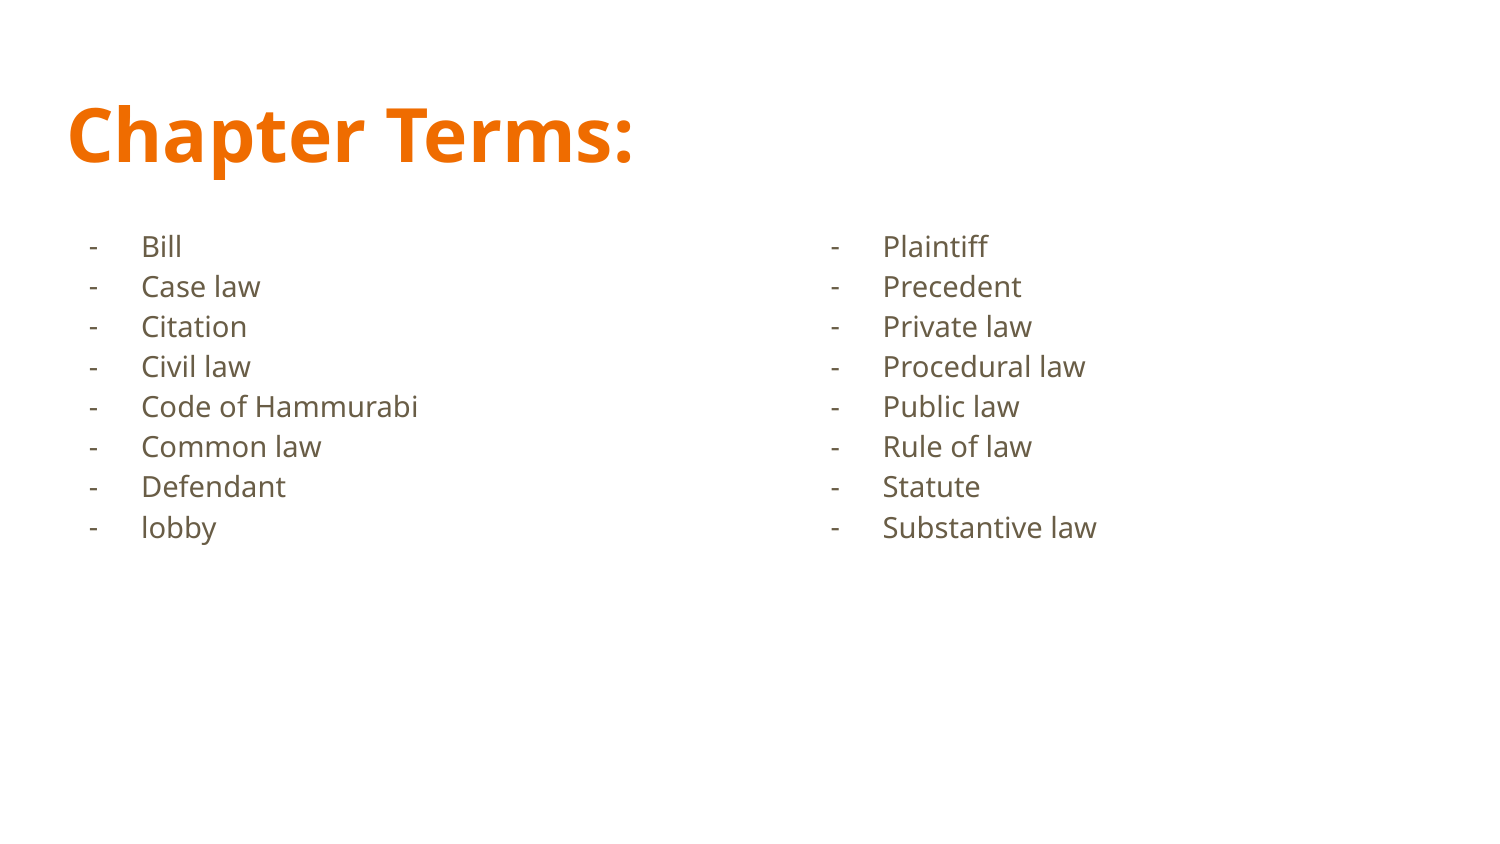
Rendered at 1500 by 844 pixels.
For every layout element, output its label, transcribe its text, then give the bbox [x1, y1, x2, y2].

list Plaintiff Precedent Private law Procedural law Public law Rule of law Statute Substantive law [792, 207, 1449, 750]
title Chapter Terms: [51, 72, 1449, 189]
list Bill Case law Citation Civil law Code of Hammurabi Common law Defendant lobby [51, 207, 708, 750]
